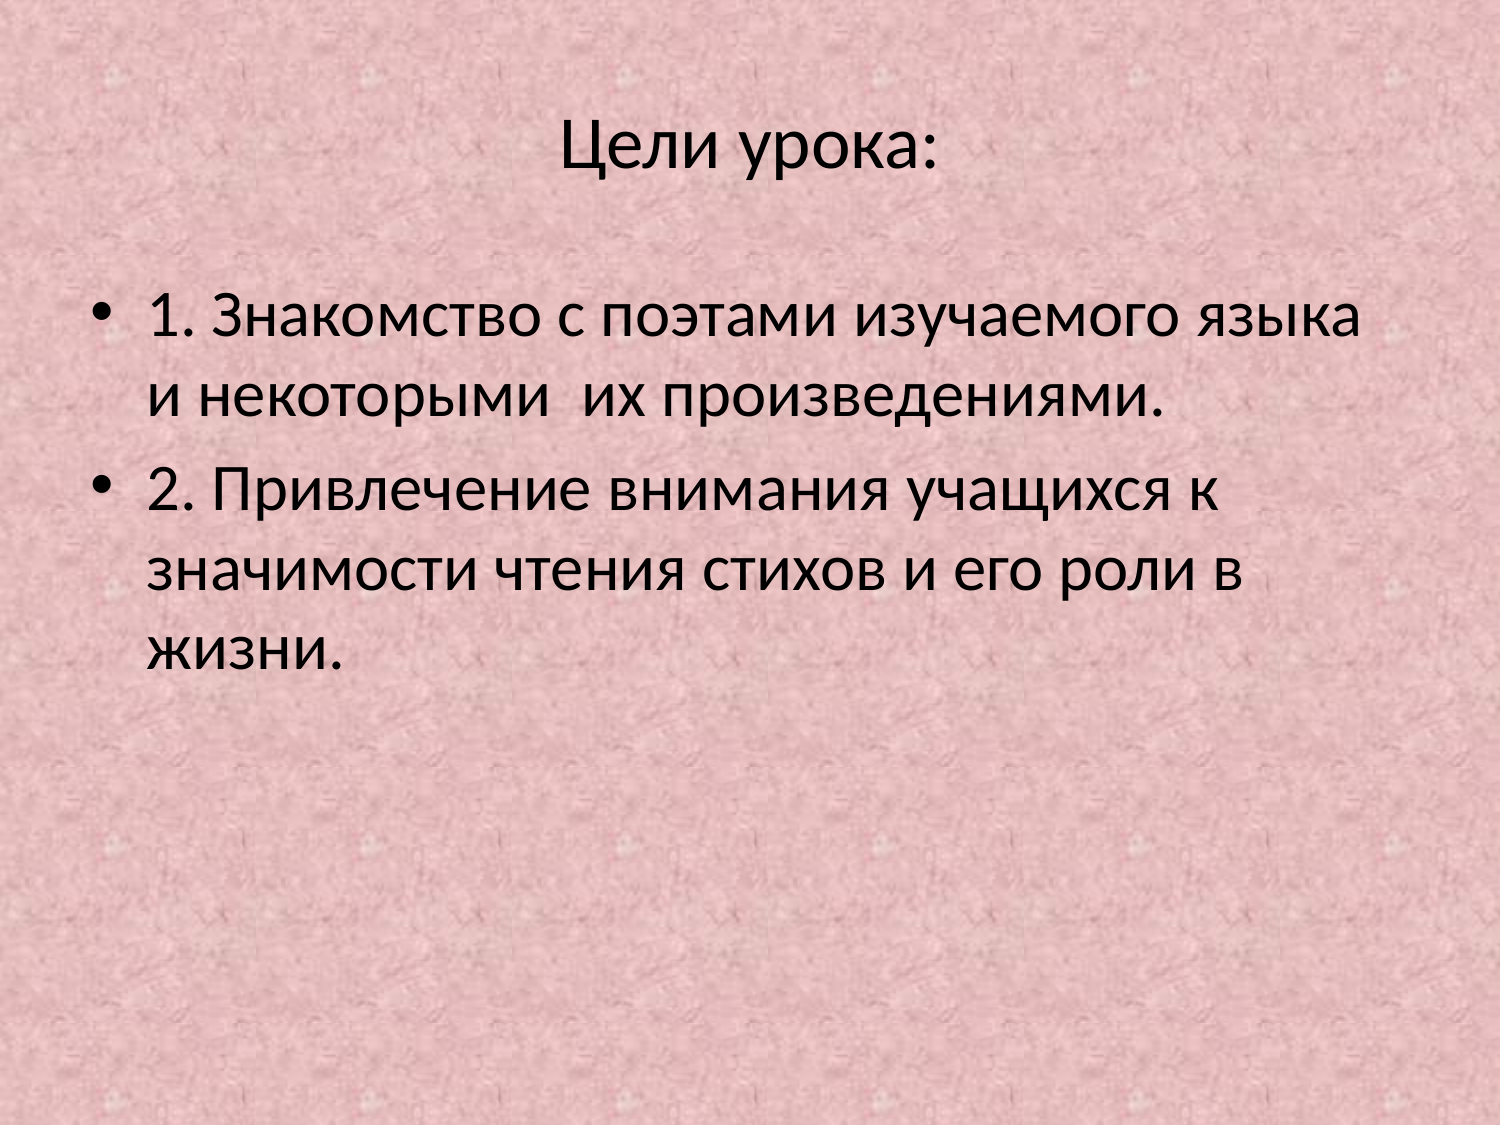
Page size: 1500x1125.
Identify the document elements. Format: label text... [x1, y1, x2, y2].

picture [0, 0, 1500, 1125]
title Цели урока: [74, 44, 1426, 233]
list 1. Знакомство с поэтами изучаемого языка и некоторыми их произведениями. 2. Привлечение внимания учащихся к значимости чтения стихов и его роли в жизни. [74, 262, 1426, 1006]
